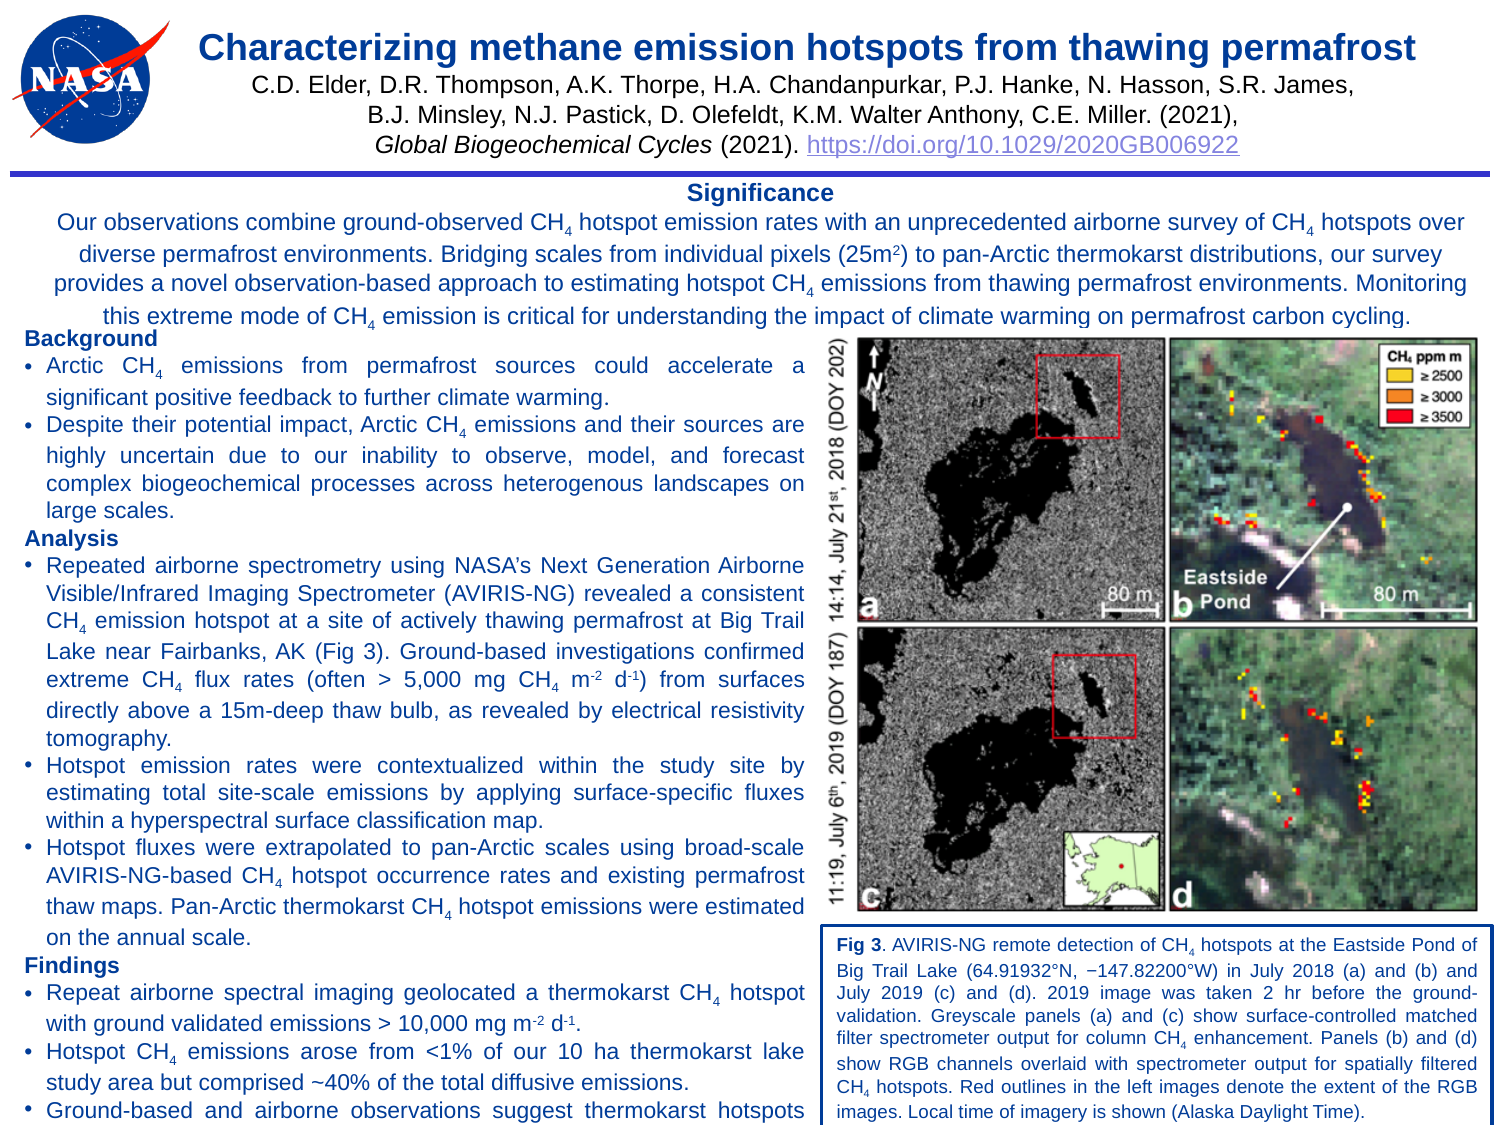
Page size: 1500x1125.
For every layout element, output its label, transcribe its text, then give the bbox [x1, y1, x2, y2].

text_box Background Arctic CH4 emissions from permafrost sources could accelerate a significant positive feedback to further climate warming. Despite their potential impact, Arctic CH4 emissions and their sources are highly uncertain due to our inability to observe, model, and forecast complex biogeochemical processes across heterogenous landscapes on large scales. Analysis Repeated airborne spectrometry using NASA’s Next Generation Airborne Visible/Infrared Imaging Spectrometer (AVIRIS-NG) revealed a consistent CH4 emission hotspot at a site of actively thawing permafrost at Big Trail Lake near Fairbanks, AK (Fig 3). Ground-based investigations confirmed extreme CH4 flux rates (often > 5,000 mg CH4 m-2 d-1) from surfaces directly above a 15m-deep thaw bulb, as revealed by electrical resistivity tomography. Hotspot emission rates were contextualized within the study site by estimating total site-scale emissions by applying surface-specific fluxes within a hyperspectral surface classification map. Hotspot fluxes were extrapolated to pan-Arctic scales using broad-scale AVIRIS-NG-based CH4 hotspot occurrence rates and existing permafrost thaw maps. Pan-Arctic thermokarst CH4 hotspot emissions were estimated on the annual scale. Findings Repeat airborne spectral imaging geolocated a thermokarst CH4 hotspot with ground validated emissions > 10,000 mg m-2 d-1. Hotspot CH4 emissions arose from <1% of our 10 ha thermokarst lake study area but comprised ~40% of the total diffusive emissions. Ground-based and airborne observations suggest thermokarst hotspots emit roughly 1.1 Tg CH4 yr-1 or 4% of pan-Arctic wetland CH4 emissions. [9, 316, 821, 1125]
text_box Significance Our observations combine ground-observed CH4 hotspot emission rates with an unprecedented airborne survey of CH4 hotspots over diverse permafrost environments. Bridging scales from individual pixels (25m2) to pan-Arctic thermokarst distributions, our survey provides a novel observation-based approach to estimating hotspot CH4 emissions from thawing permafrost environments. Monitoring this extreme mode of CH4 emission is critical for understanding the impact of climate warming on permafrost carbon cycling. [20, 169, 1500, 341]
text_box Fig 3. AVIRIS-NG remote detection of CH4 hotspots at the Eastside Pond of Big Trail Lake (64.91932°N, −147.82200°W) in July 2018 (a) and (b) and July 2019 (c) and (d). 2019 image was taken 2 hr before the ground-validation. Greyscale panels (a) and (c) show surface-controlled matched filter spectrometer output for column CH4 enhancement. Panels (b) and (d) show RGB channels overlaid with spectrometer output for spatially filtered CH4 hotspots. Red outlines in the left images denote the extent of the RGB images. Local time of imagery is shown (Alaska Daylight Time). [821, 925, 1492, 1125]
picture [819, 327, 1480, 915]
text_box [0, 0, 1491, 175]
